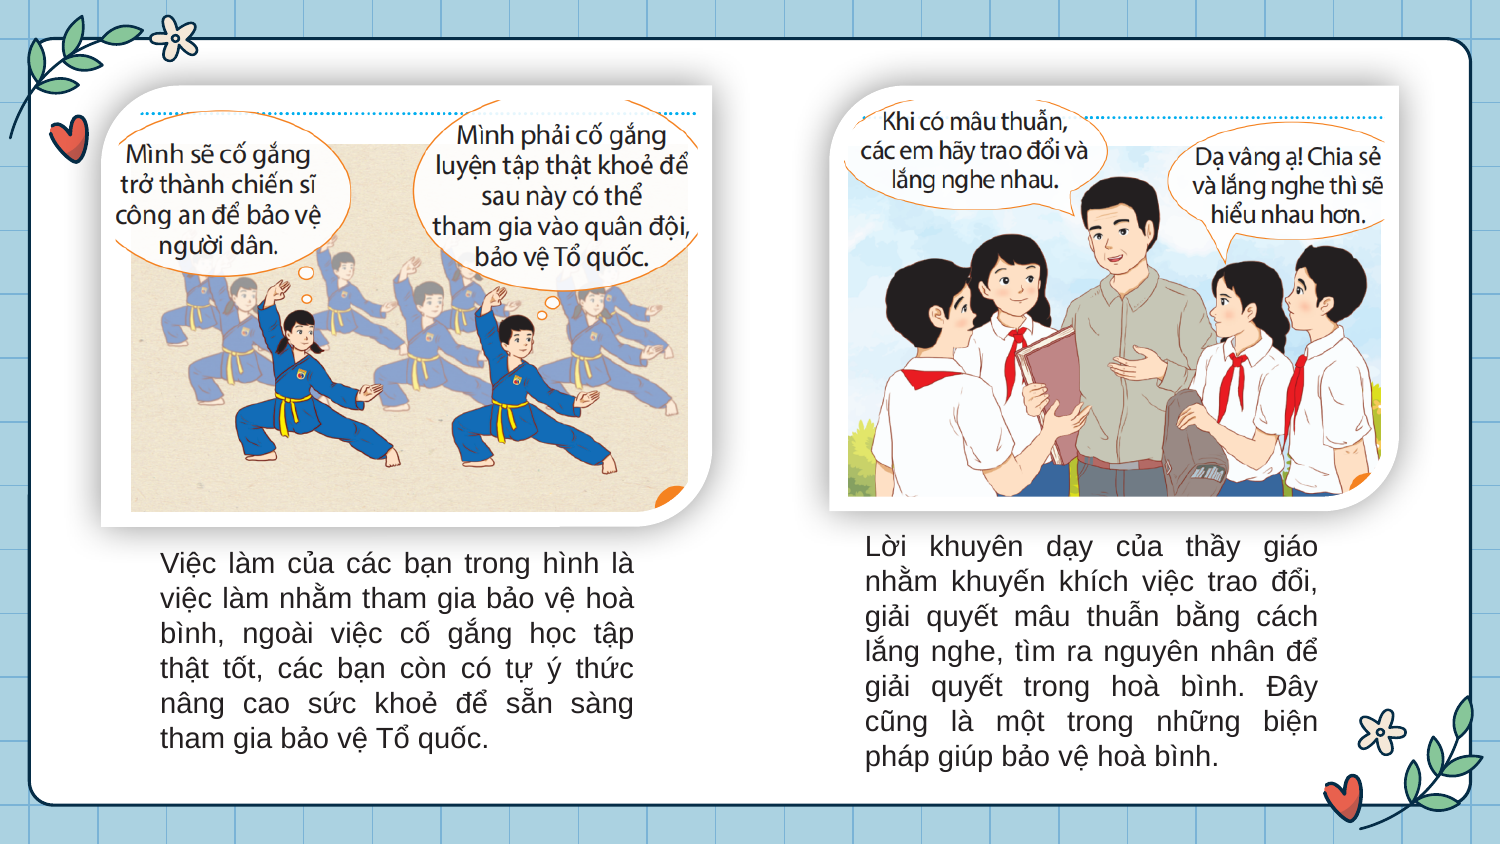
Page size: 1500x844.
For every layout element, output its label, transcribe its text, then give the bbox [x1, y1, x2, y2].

picture [108, 92, 706, 520]
picture [836, 92, 1392, 505]
text_box Lời khuyên dạy của thầy giáo nhằm khuyến khích việc trao đổi, giải quyết mâu thuẫn bằng cách lắng nghe, tìm ra nguyên nhân để giải quyết trong hoà bình. Đây cũng là một trong những biện pháp giúp bảo vệ hoà bình. [849, 519, 1334, 780]
text_box Việc làm của các bạn trong hình là việc làm nhằm tham gia bảo vệ hoà bình, ngoài việc cố gắng học tập thật tốt, các bạn còn có tự ý thức nâng cao sức khoẻ để sẵn sàng tham gia bảo vệ Tổ quốc. [145, 537, 650, 762]
